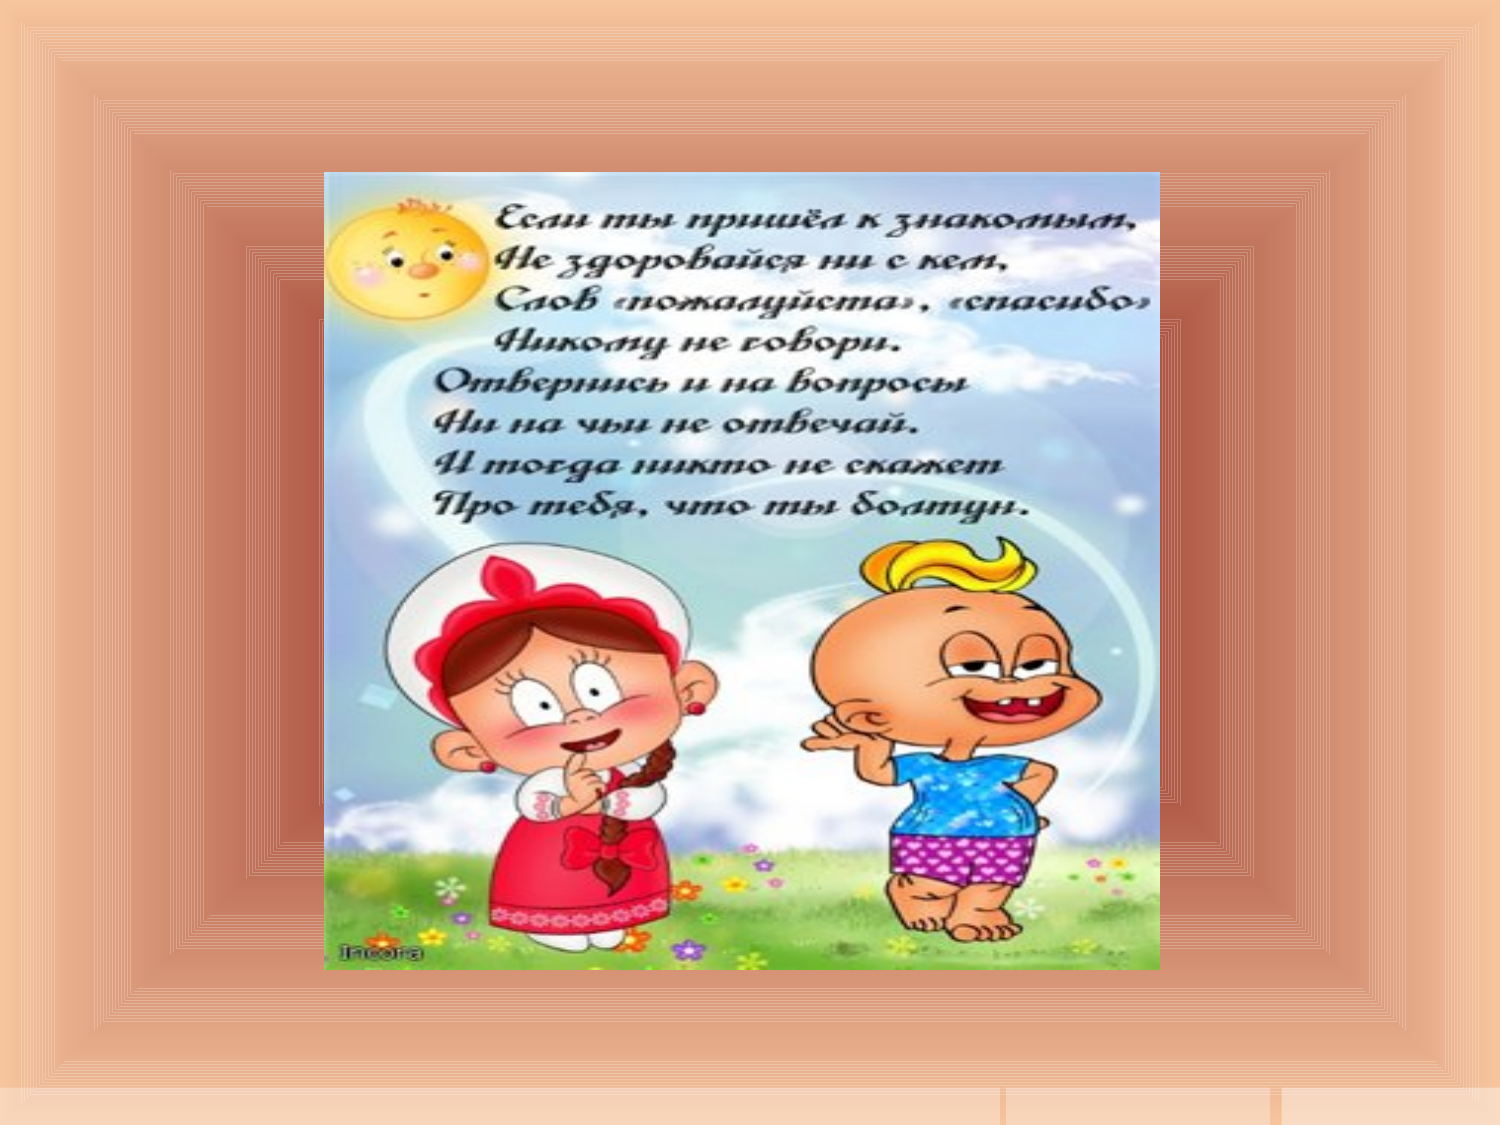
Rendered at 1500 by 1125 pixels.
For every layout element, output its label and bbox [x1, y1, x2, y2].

picture [324, 172, 1160, 970]
